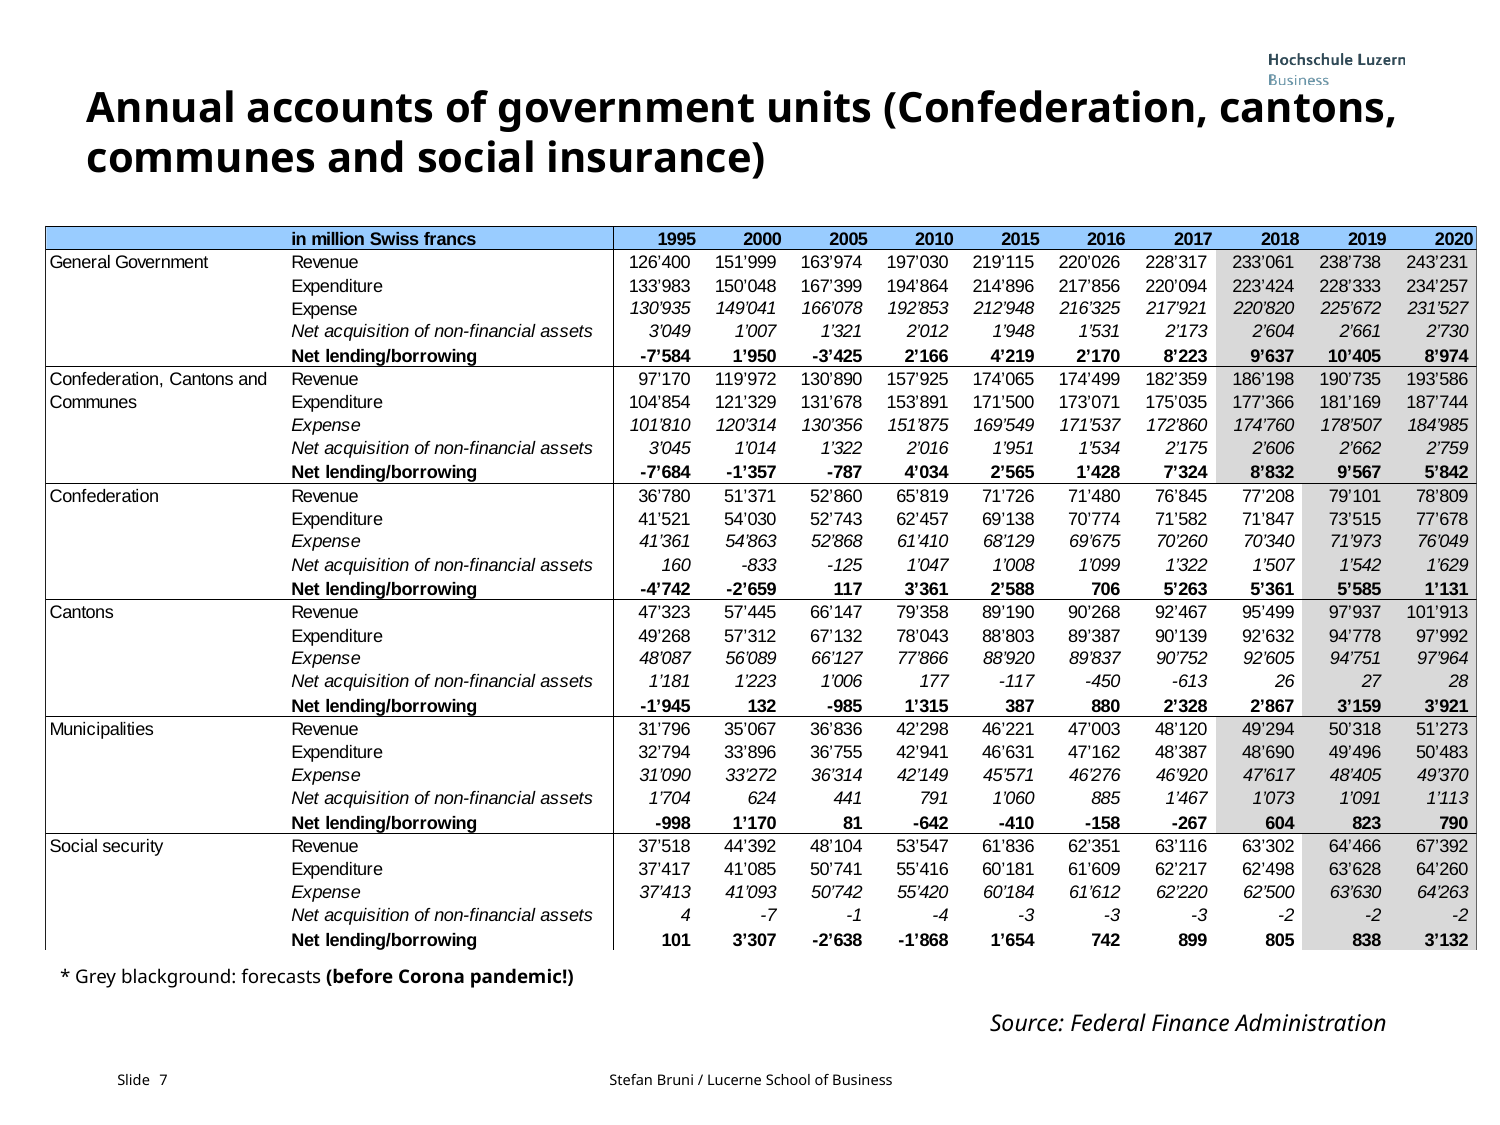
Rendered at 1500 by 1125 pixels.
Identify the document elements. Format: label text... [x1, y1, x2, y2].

text_box * Grey blackground: forecasts (before Corona pandemic!) [45, 958, 656, 995]
slide_number 7 Stefan Bruni / Lucerne School of Business [147, 1058, 1478, 1125]
picture [45, 225, 1478, 952]
title Annual accounts of government units (Confederation, cantons, communes and social insurance) [75, 50, 1416, 193]
text_box Source: Federal Finance Administration [975, 1000, 1500, 1043]
